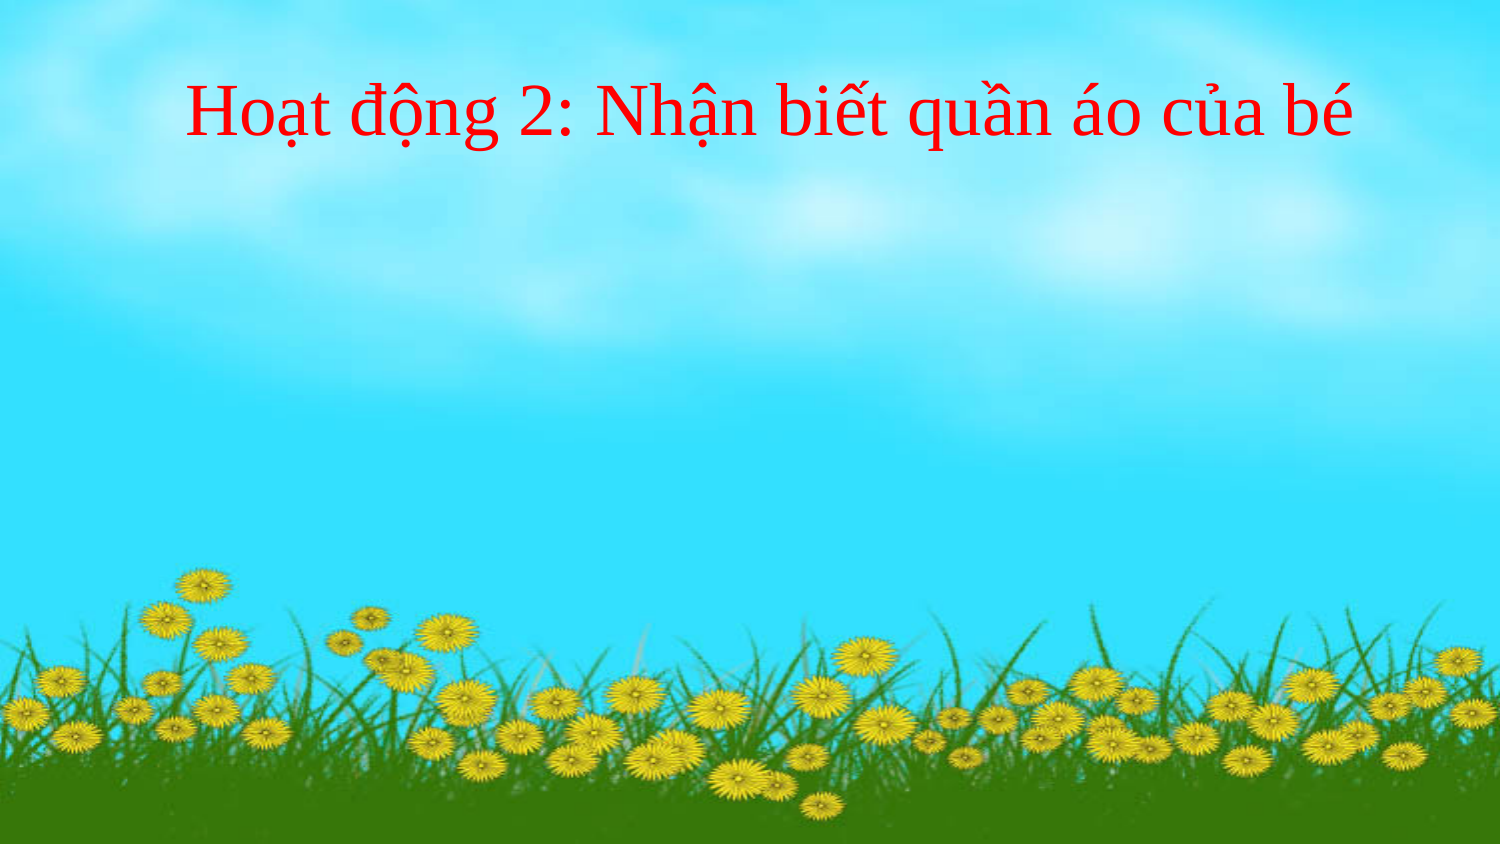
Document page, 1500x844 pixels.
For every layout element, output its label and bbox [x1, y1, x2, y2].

list [0, 0, 1500, 844]
